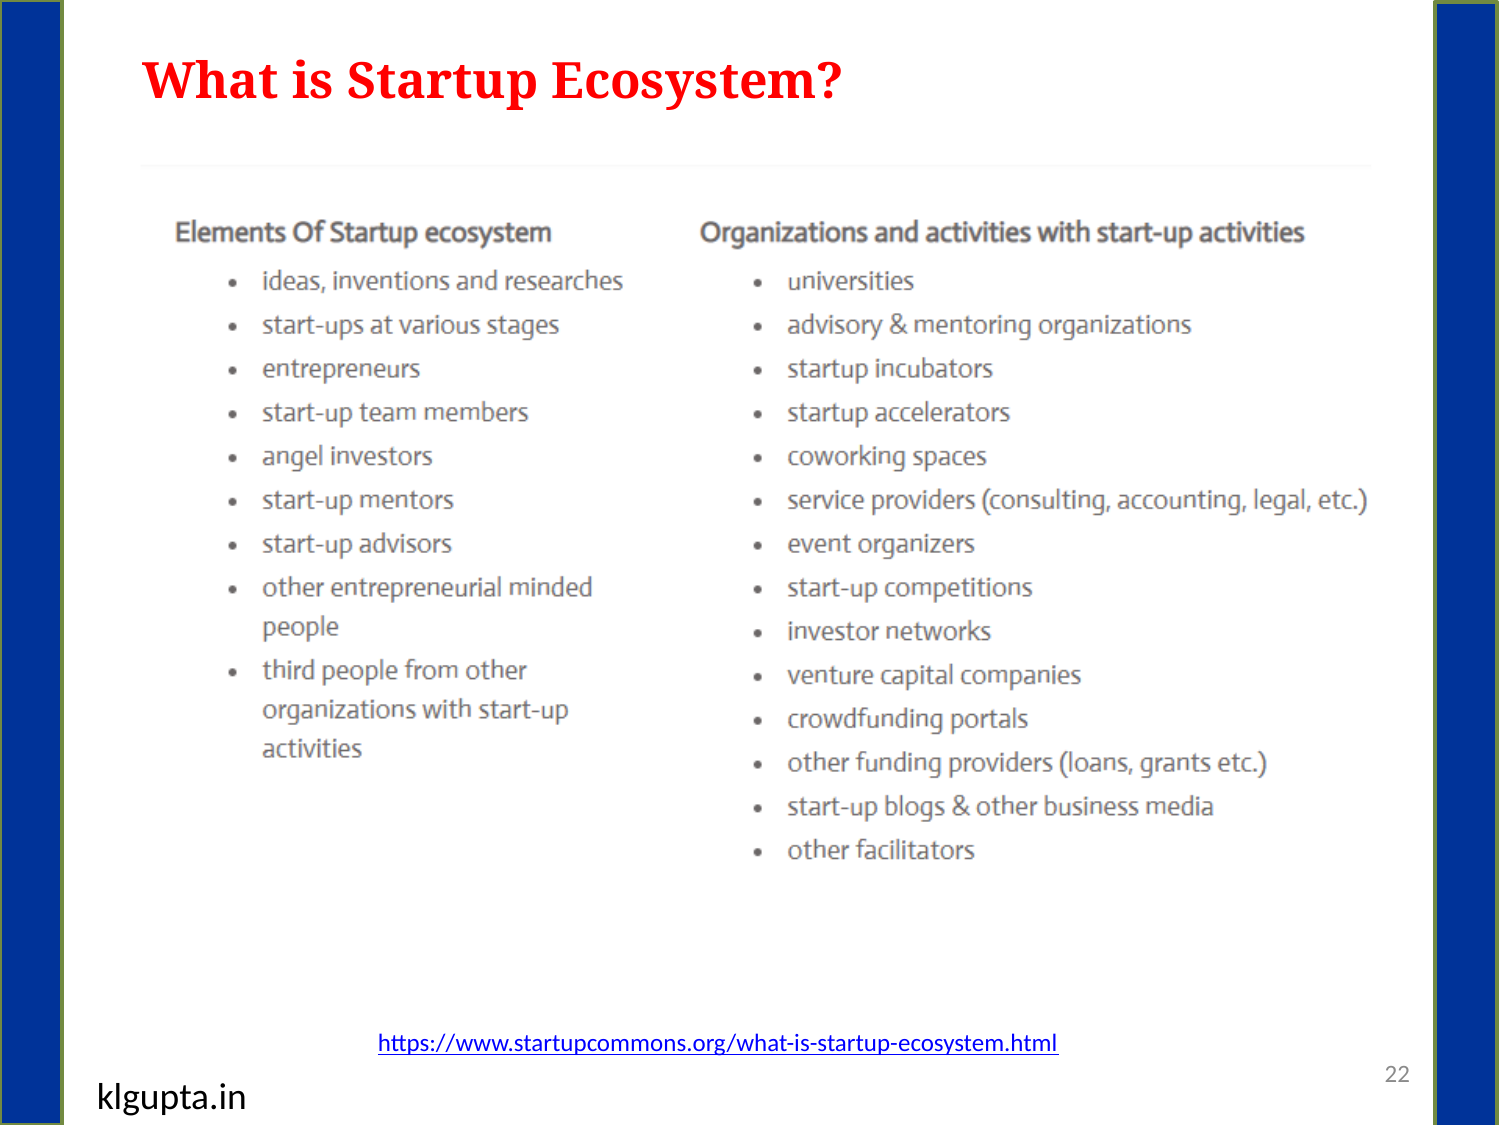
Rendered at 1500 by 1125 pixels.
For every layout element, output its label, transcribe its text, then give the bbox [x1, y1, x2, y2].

text_box https://www.startupcommons.org/what-is-startup-ecosystem.html [363, 1019, 1114, 1065]
text_box klgupta.in [82, 1064, 282, 1125]
picture [140, 163, 1372, 880]
text_box [1433, 0, 1499, 1125]
text_box [0, 0, 64, 1125]
slide_number 22 [1074, 1042, 1425, 1103]
text_box What is Startup Ecosystem? [127, 41, 1388, 116]
